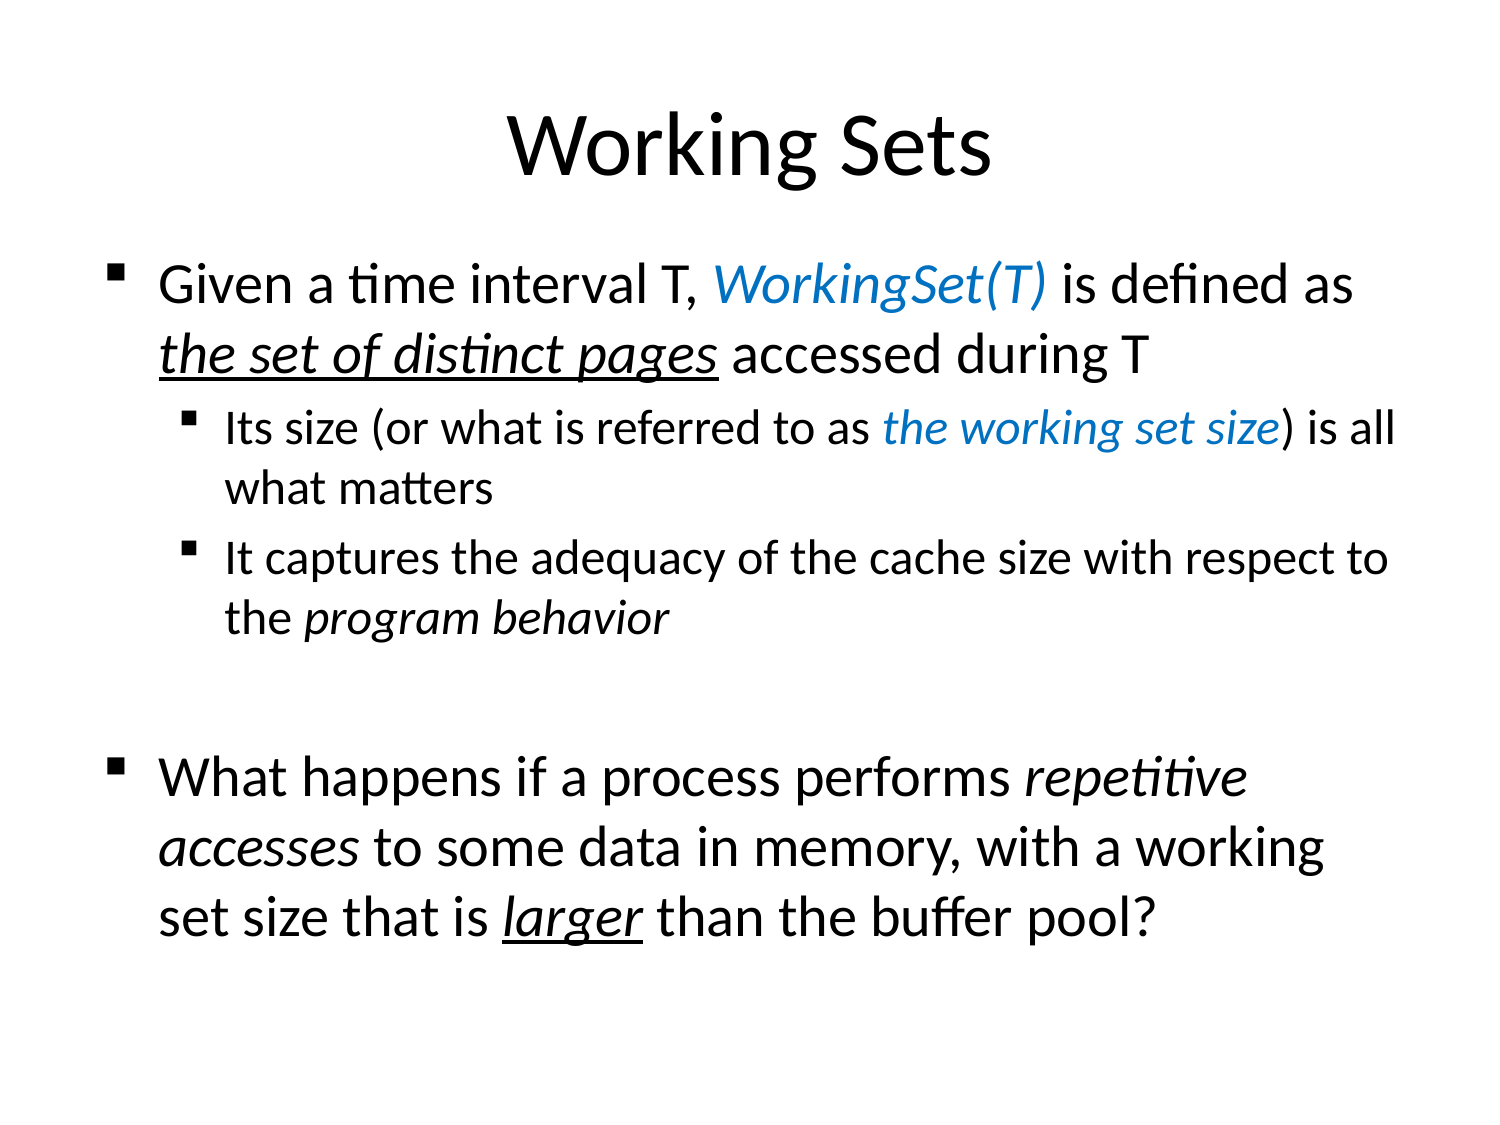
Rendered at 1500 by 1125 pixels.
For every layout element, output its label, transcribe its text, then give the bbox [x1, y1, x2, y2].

list Given a time interval T, WorkingSet(T) is defined as the set of distinct pages accessed during T Its size (or what is referred to as the working set size) is all what matters It captures the adequacy of the cache size with respect to the program behavior What happens if a process performs repetitive accesses to some data in memory, with a working set size that is larger than the buffer pool? [87, 237, 1425, 1088]
title Working Sets [75, 45, 1425, 233]
